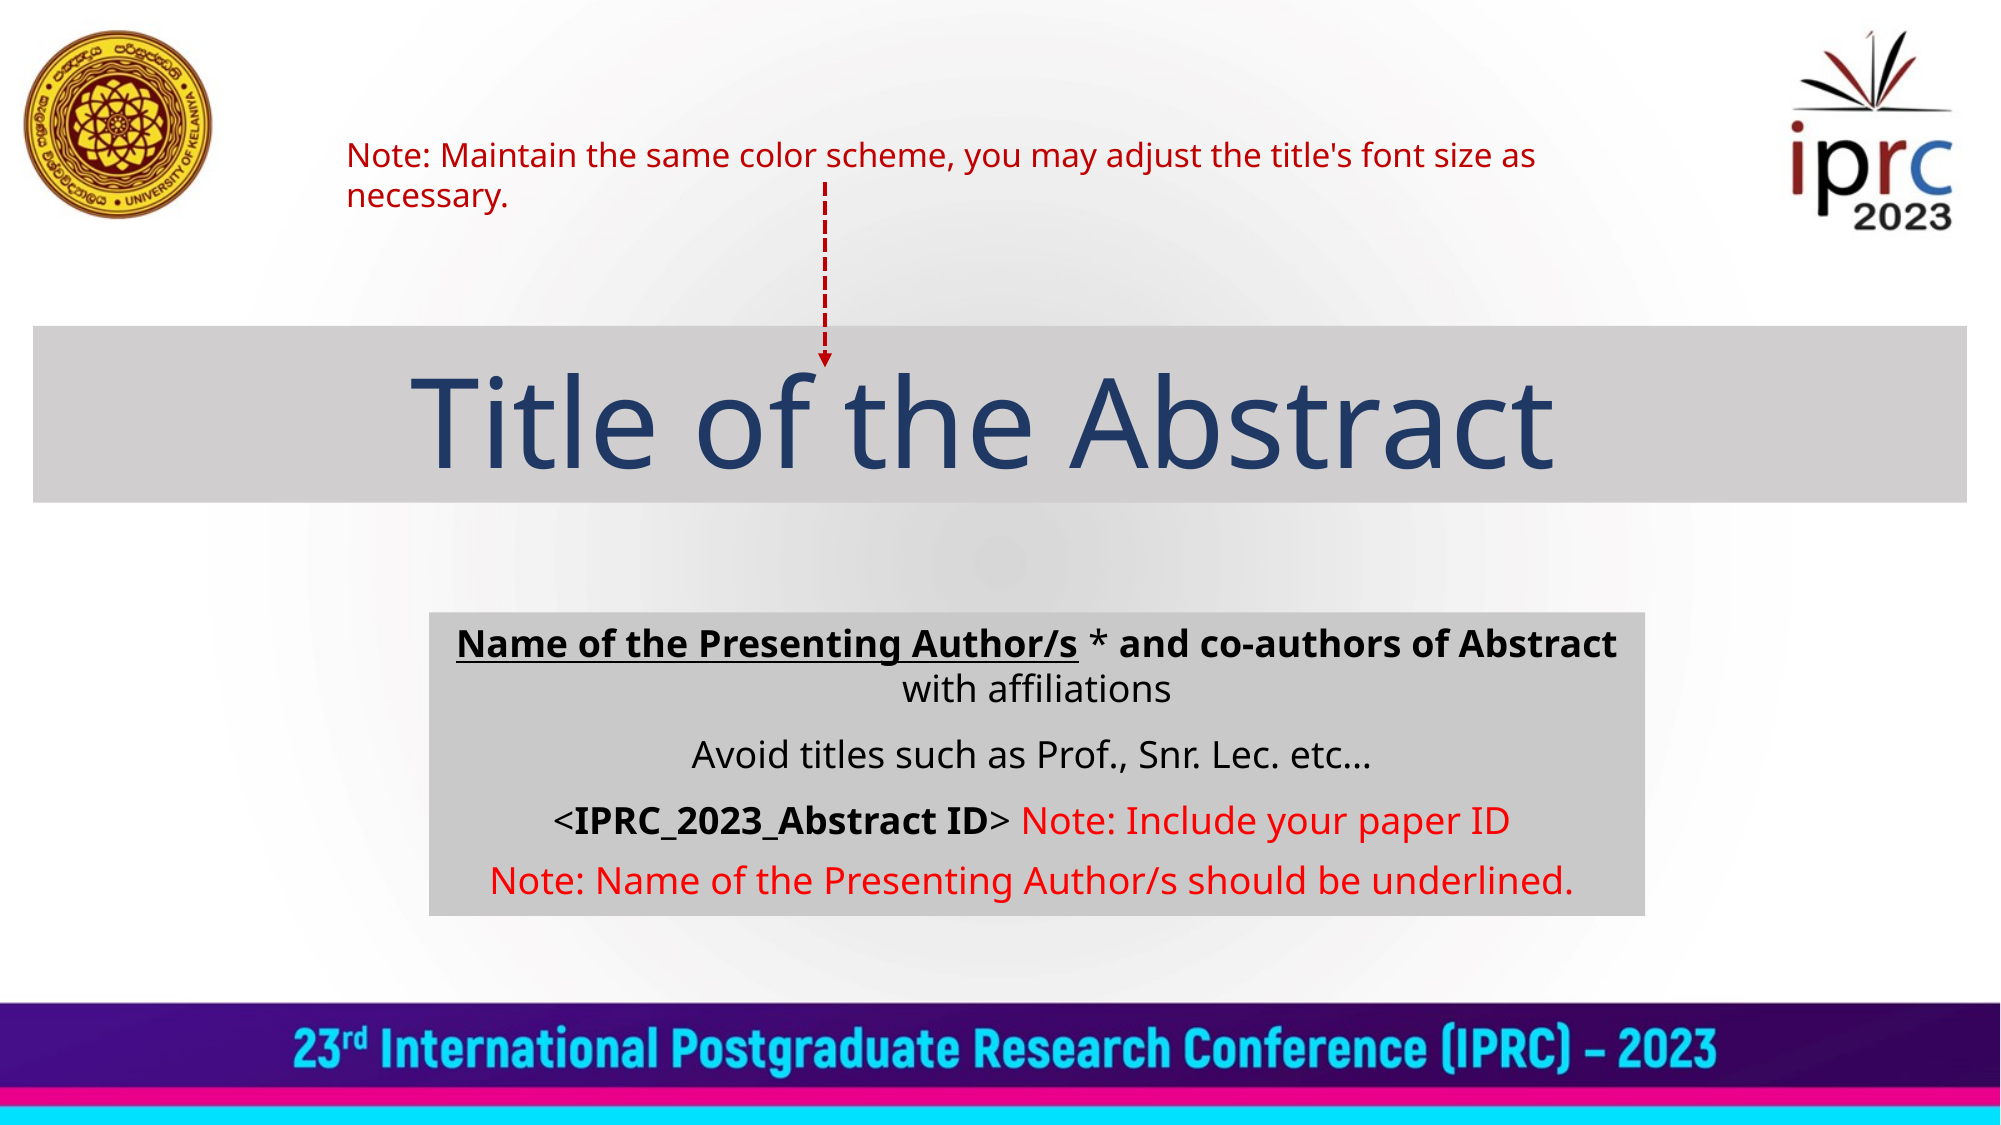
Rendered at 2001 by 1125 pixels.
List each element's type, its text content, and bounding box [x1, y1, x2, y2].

text_box Title of the Abstract [33, 325, 1967, 503]
text_box Note: Maintain the same color scheme, you may adjust the title's font size as necessary. [331, 126, 1559, 222]
picture [0, 0, 2001, 1125]
text_box Name of the Presenting Author/s * and co-authors of Abstract with affiliations Avoid titles such as Prof., Snr. Lec. etc… <IPRC_2023_Abstract ID> Note: Include your paper ID Note: Name of the Presenting Author/s should be underlined. [429, 612, 1646, 916]
